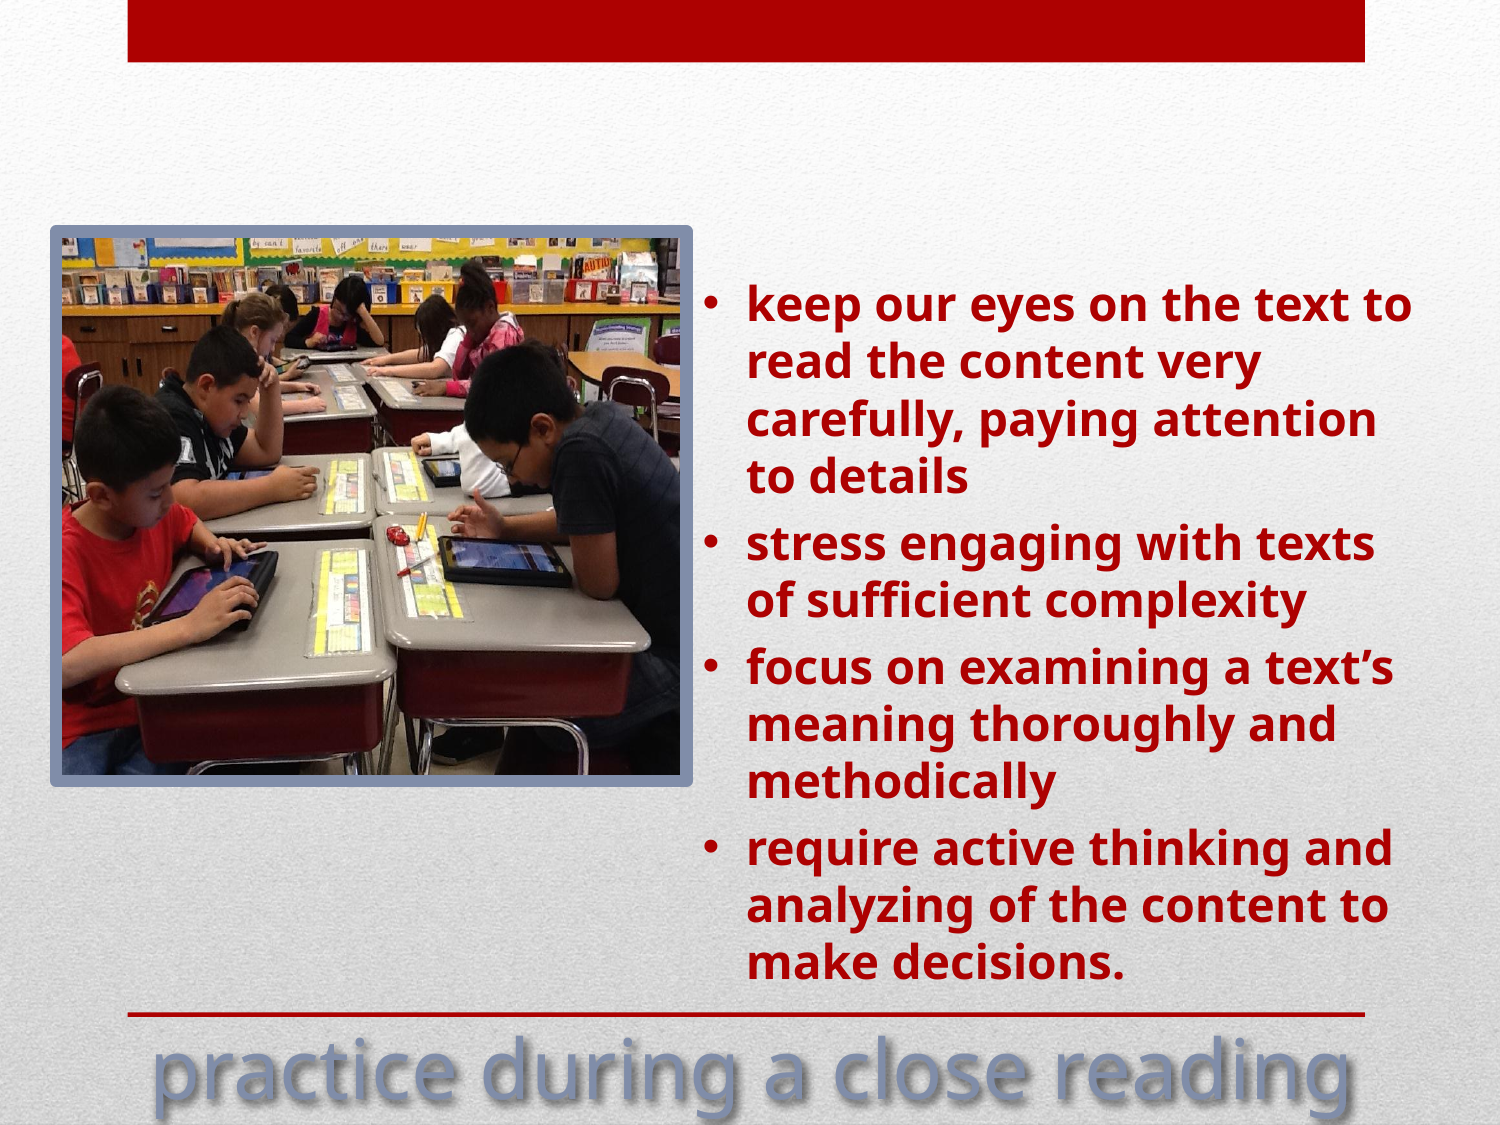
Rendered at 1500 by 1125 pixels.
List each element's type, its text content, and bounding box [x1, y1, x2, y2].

picture [61, 236, 681, 776]
list keep our eyes on the text to read the content very carefully, paying attention to details stress engaging with texts of sufficient complexity focus on examining a text’s meaning thoroughly and methodically require active thinking and analyzing of the content to make decisions. [687, 266, 1438, 1004]
text_box practice during a close reading [1, 1008, 1500, 1124]
